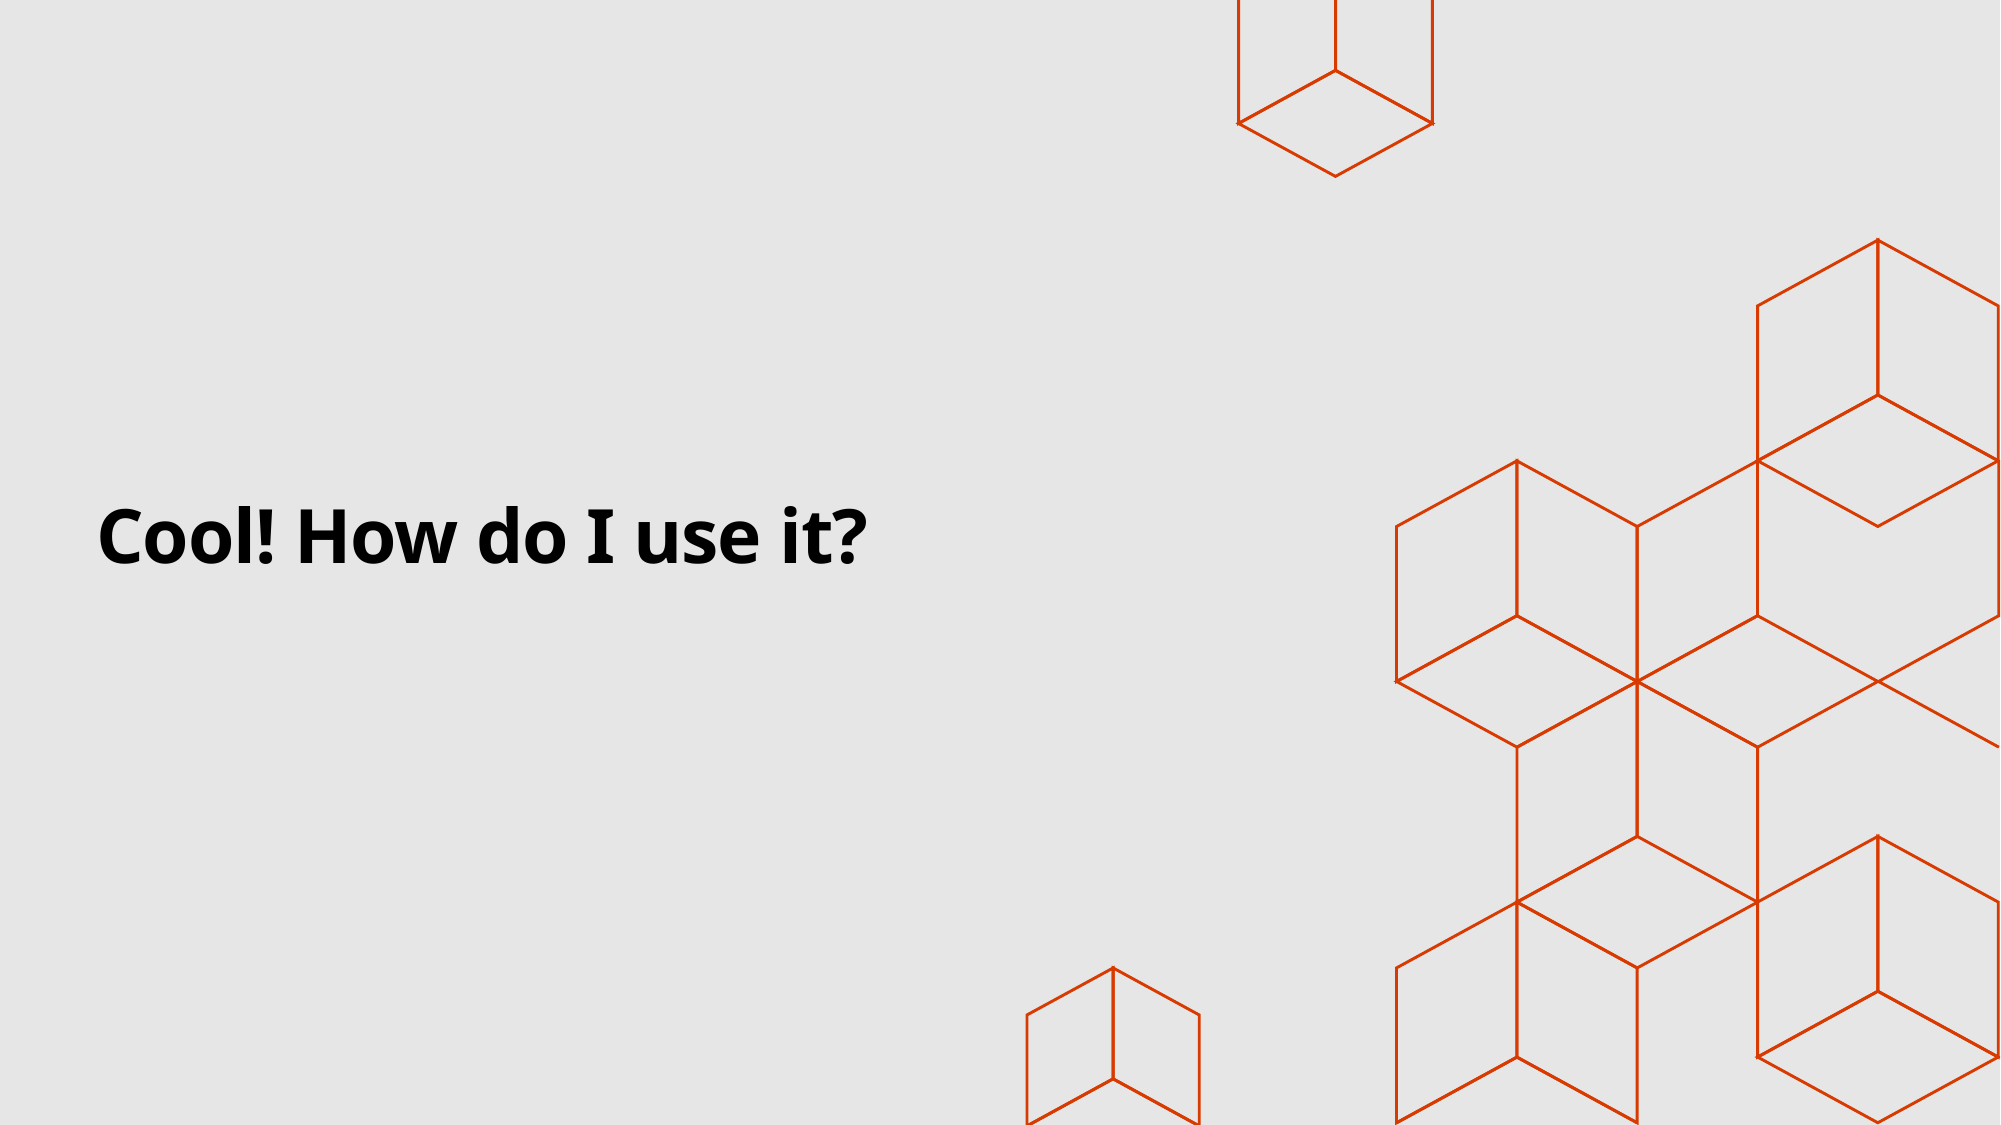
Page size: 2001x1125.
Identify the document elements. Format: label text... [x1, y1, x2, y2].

title Cool! How do I use it? [96, 498, 1146, 580]
